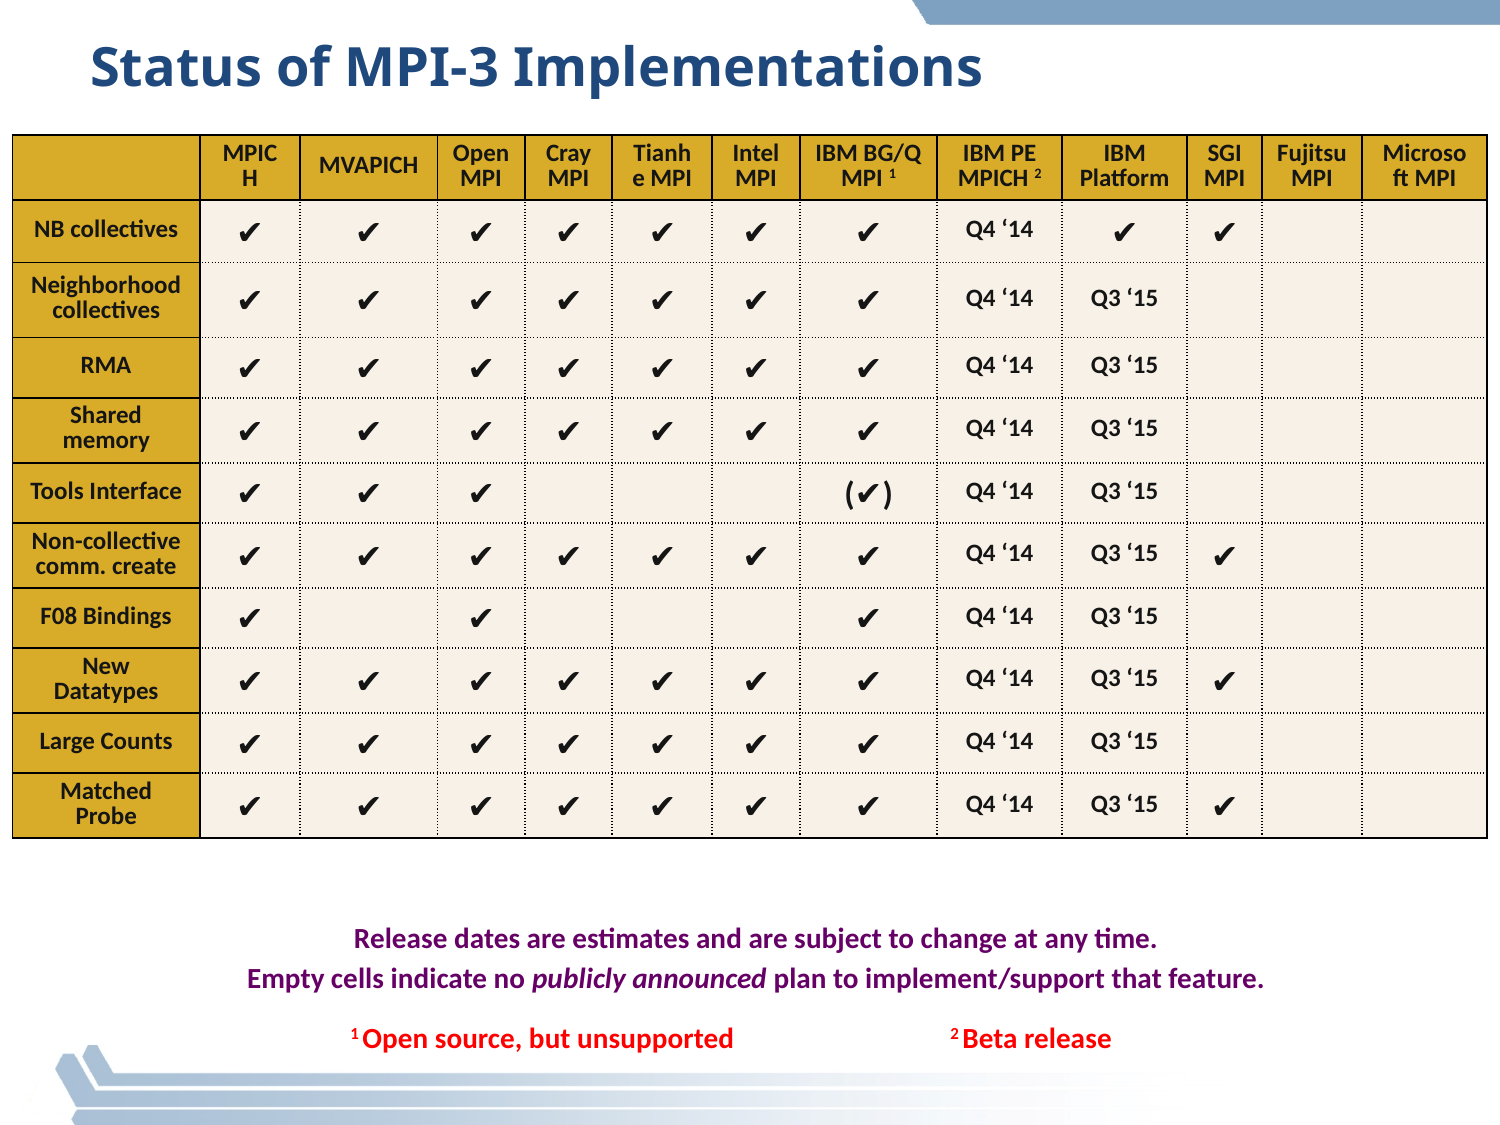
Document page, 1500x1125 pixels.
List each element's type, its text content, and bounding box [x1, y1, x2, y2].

table_cell ✔ [712, 713, 800, 773]
table_cell ✔ [800, 338, 937, 398]
table_cell ✔ [1187, 648, 1262, 713]
table_cell ✔ [300, 201, 437, 262]
text_box Release dates are estimates and are subject to change at any time. Empty cells indicate no publicly announced plan to implement/support that feature. [224, 911, 1288, 1002]
table_cell NB collectives [13, 201, 199, 262]
table_cell ✔ [437, 338, 525, 398]
table_header [13, 136, 199, 199]
table_cell ✔ [201, 648, 300, 713]
table_cell [712, 463, 800, 523]
table_cell Q3 ‘15 [1062, 398, 1187, 463]
table_header Open MPI [438, 136, 524, 199]
table_cell ✔ [300, 262, 437, 338]
table_header MPICH [201, 136, 299, 199]
table_cell [612, 588, 712, 648]
table_cell ✔ [800, 201, 937, 262]
table_cell ✔ [201, 773, 300, 837]
table_cell ✔ [612, 262, 712, 338]
table_header IBM BG/Q MPI 1 [801, 136, 936, 199]
table_cell ✔ [201, 338, 300, 398]
table_cell ✔ [437, 588, 525, 648]
table_header SGI MPI [1188, 136, 1261, 199]
table_cell Q3 ‘15 [1062, 773, 1187, 837]
table_cell ✔ [800, 713, 937, 773]
table_cell ✔ [525, 398, 612, 463]
table_cell ✔ [525, 523, 612, 588]
table_cell [1262, 588, 1362, 648]
table_cell Shared memory [13, 399, 199, 462]
table_cell ✔ [712, 648, 800, 713]
table_cell ✔ [800, 773, 937, 837]
table_cell ✔ [612, 773, 712, 837]
table_cell New Datatypes [13, 649, 199, 712]
table_cell [1262, 398, 1362, 463]
table_cell [1262, 262, 1362, 338]
picture [0, 0, 1500, 26]
table_cell ✔ [800, 588, 937, 648]
table_cell ✔ [800, 523, 937, 588]
table_cell ✔ [612, 713, 712, 773]
table_cell Q4 ‘14 [937, 713, 1062, 773]
table_cell [1262, 201, 1362, 262]
table_cell Neighborhood collectives [13, 263, 199, 337]
table_cell ✔ [201, 588, 300, 648]
table_cell Q4 ‘14 [937, 463, 1062, 523]
table_cell ✔ [525, 338, 612, 398]
table_cell ✔ [300, 338, 437, 398]
table_cell [1262, 463, 1362, 523]
table_cell ✔ [437, 463, 525, 523]
table_cell ✔ [437, 523, 525, 588]
table_cell ✔ [612, 338, 712, 398]
table_cell Q3 ‘15 [1062, 338, 1187, 398]
table_header Intel MPI [713, 136, 799, 199]
table_cell ✔ [612, 398, 712, 463]
table_cell ✔ [300, 398, 437, 463]
table_cell ✔ [712, 201, 800, 262]
table_cell [612, 463, 712, 523]
table_cell [1362, 523, 1486, 588]
table_cell ✔ [1187, 201, 1262, 262]
table_cell Q4 ‘14 [937, 338, 1062, 398]
table_cell ✔ [300, 523, 437, 588]
table_cell [1362, 262, 1486, 338]
table_cell [1362, 398, 1486, 463]
table_cell [1187, 262, 1262, 338]
table_cell [1262, 648, 1362, 713]
table_cell ✔ [712, 523, 800, 588]
table_header Fujitsu MPI [1263, 136, 1361, 199]
table_header MVAPICH [301, 136, 437, 199]
table_cell ✔ [612, 523, 712, 588]
table_cell [1262, 713, 1362, 773]
table_cell Q4 ‘14 [937, 588, 1062, 648]
table_cell ✔ [612, 648, 712, 713]
table_cell ✔ [201, 262, 300, 338]
table_cell [525, 463, 612, 523]
table_cell Q4 ‘14 [937, 201, 1062, 262]
table_cell [712, 588, 800, 648]
table_cell ✔ [437, 648, 525, 713]
table_cell [1362, 773, 1486, 837]
table_cell ✔ [437, 398, 525, 463]
table_cell [1262, 523, 1362, 588]
table_cell [1362, 648, 1486, 713]
table_cell ✔ [800, 648, 937, 713]
table_cell ✔ [201, 523, 300, 588]
table_cell Q3 ‘15 [1062, 648, 1187, 713]
table_cell ✔ [612, 201, 712, 262]
table_cell Q3 ‘15 [1062, 463, 1187, 523]
table_cell Q3 ‘15 [1062, 523, 1187, 588]
table_cell [300, 588, 437, 648]
table_cell ✔ [525, 201, 612, 262]
table_cell Q3 ‘15 [1062, 588, 1187, 648]
table_cell ✔ [712, 338, 800, 398]
table_cell Q3 ‘15 [1062, 713, 1187, 773]
table_cell ✔ [300, 648, 437, 713]
table_cell [1362, 588, 1486, 648]
table_cell ✔ [300, 713, 437, 773]
table_cell Large Counts [13, 714, 199, 772]
table_cell Q4 ‘14 [937, 398, 1062, 463]
table_cell ✔ [800, 398, 937, 463]
table_cell [1362, 338, 1486, 398]
table_cell [1362, 713, 1486, 773]
table_cell Tools Interface [13, 464, 199, 522]
table_cell ✔ [201, 398, 300, 463]
table_cell [525, 588, 612, 648]
table_cell ✔ [525, 262, 612, 338]
table_cell [1262, 773, 1362, 837]
table_cell ✔ [800, 262, 937, 338]
table_cell ✔ [437, 713, 525, 773]
table_cell ✔ [712, 773, 800, 837]
table_cell ✔ [525, 773, 612, 837]
table_cell ✔ [201, 201, 300, 262]
table_cell (✔) [800, 463, 937, 523]
table_cell ✔ [712, 262, 800, 338]
table_header IBM PE MPICH 2 [938, 136, 1061, 199]
table_cell Q4 ‘14 [937, 523, 1062, 588]
picture [0, 1037, 1500, 1125]
table_header IBM Platform [1063, 136, 1186, 199]
table_cell [1187, 398, 1262, 463]
text_box 1 Open source, but unsupported 2 Beta release [199, 1011, 1263, 1062]
table_cell Non-collective comm. create [13, 524, 199, 587]
table_cell [1187, 588, 1262, 648]
table_cell ✔ [437, 201, 525, 262]
table_cell ✔ [300, 773, 437, 837]
table_cell [1262, 338, 1362, 398]
table_cell ✔ [1062, 201, 1187, 262]
table_cell [1187, 463, 1262, 523]
table_cell Matched Probe [13, 774, 199, 837]
table_cell Q4 ‘14 [937, 648, 1062, 713]
table_cell ✔ [712, 398, 800, 463]
table_cell [1187, 338, 1262, 398]
table_cell ✔ [525, 713, 612, 773]
table_cell [1187, 713, 1262, 773]
table_cell RMA [13, 338, 199, 397]
table_cell Q3 ‘15 [1062, 262, 1187, 338]
table_cell [1362, 201, 1486, 262]
table_cell ✔ [201, 713, 300, 773]
table_cell Q4 ‘14 [937, 773, 1062, 837]
table_cell ✔ [525, 648, 612, 713]
table_header Microsoft MPI [1363, 136, 1486, 199]
table_cell F08 Bindings [13, 589, 199, 647]
table_cell ✔ [1187, 523, 1262, 588]
table_cell ✔ [437, 262, 525, 338]
table_cell ✔ [1187, 773, 1262, 837]
table_cell ✔ [437, 773, 525, 837]
title Status of MPI-3 Implementations [74, 24, 1426, 118]
table_cell Q4 ‘14 [937, 262, 1062, 338]
table_cell ✔ [201, 463, 300, 523]
table_header Cray MPI [526, 136, 611, 199]
table_cell [1362, 463, 1486, 523]
table_header Tianhe MPI [613, 136, 711, 199]
table_cell ✔ [300, 463, 437, 523]
